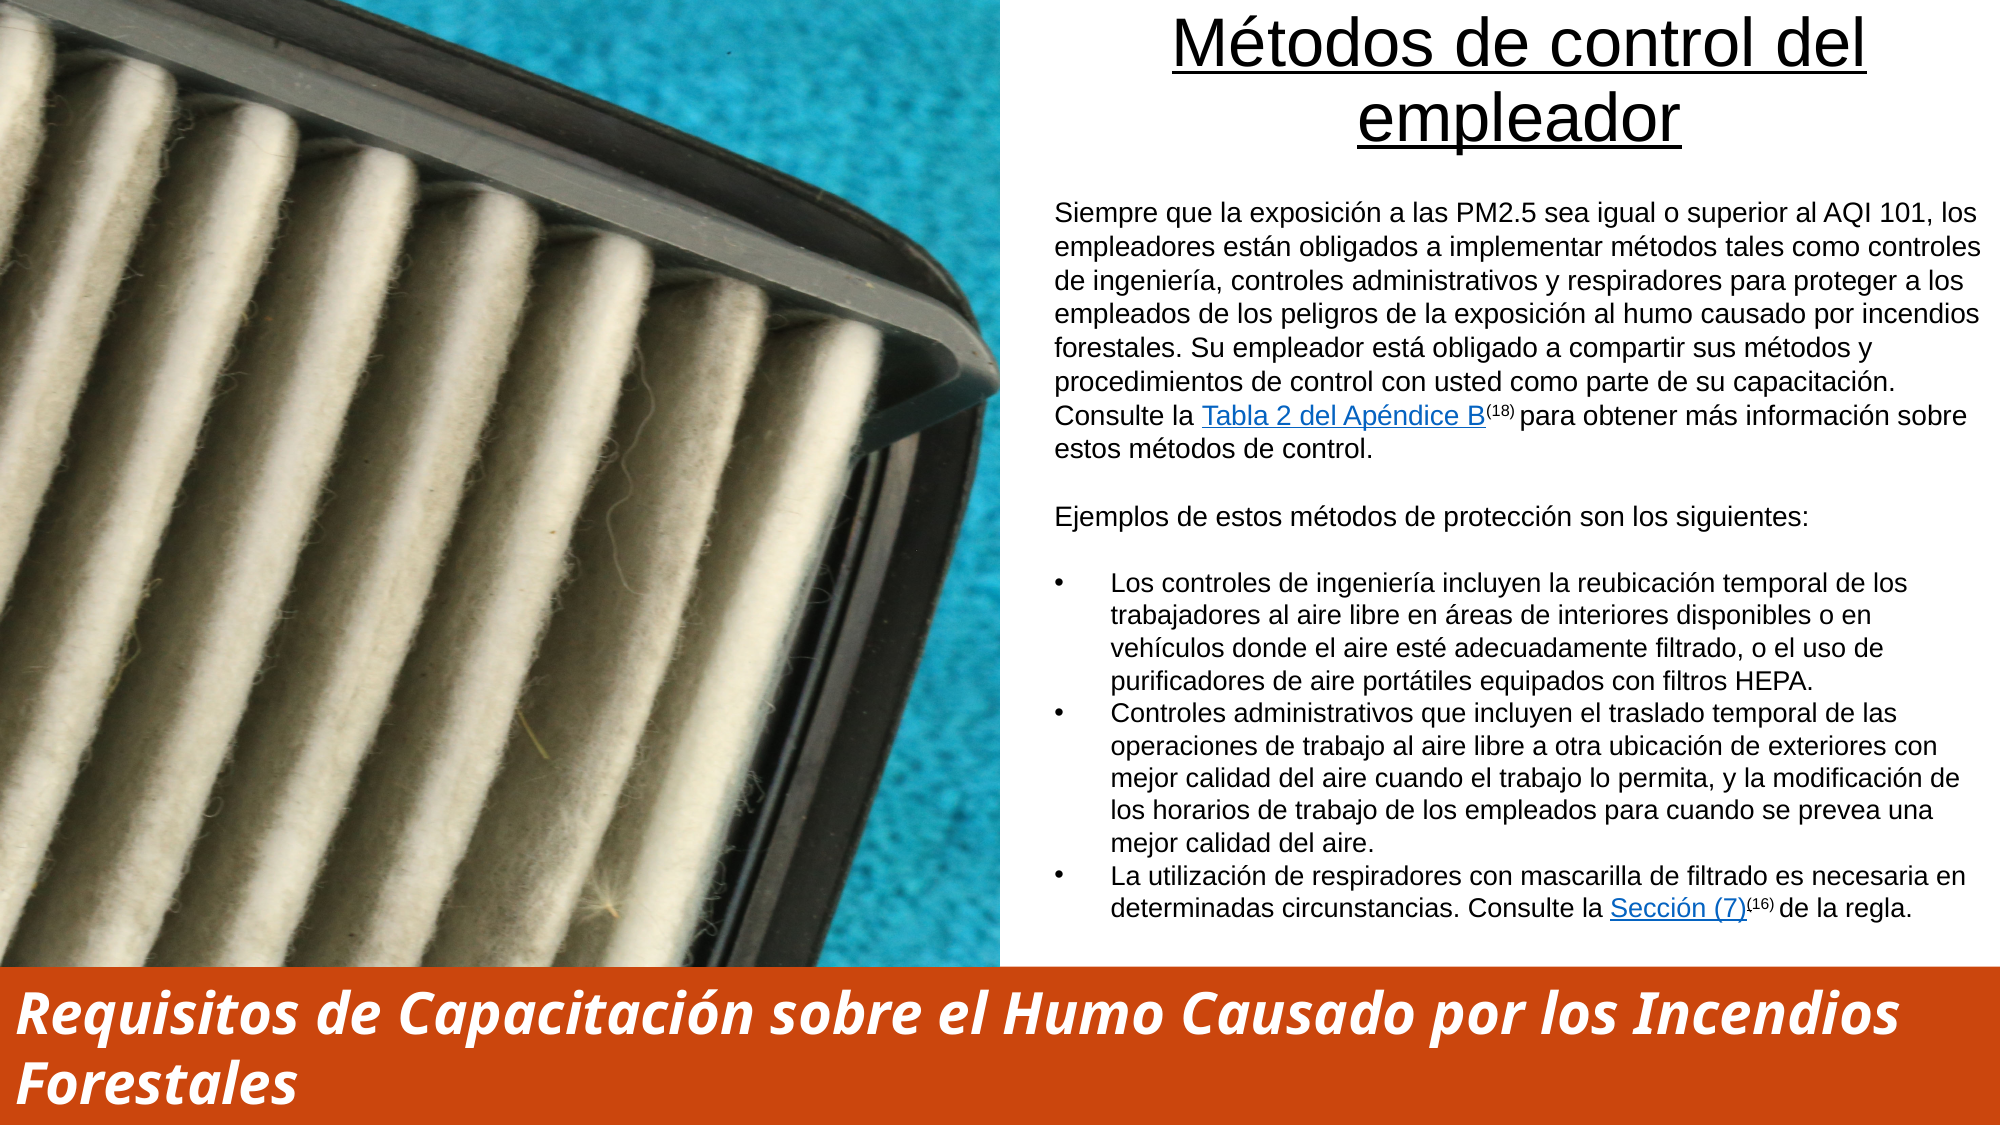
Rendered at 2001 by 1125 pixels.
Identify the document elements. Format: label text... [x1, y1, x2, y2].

picture [0, 0, 1001, 967]
text_box Requisitos de Capacitación sobre el Humo Causado por los Incendios Forestales [0, 968, 2000, 1124]
list Métodos de control del empleador Siempre que la exposición a las PM2.5 sea igual o superior al AQI 101, los empleadores están obligados a implementar métodos tales como controles de ingeniería, controles administrativos y respiradores para proteger a los empleados de los peligros de la exposición al humo causado por incendios forestales. Su empleador está obligado a compartir sus métodos y procedimientos de control con usted como parte de su capacitación. Consulte la Tabla 2 del Apéndice B(18) para obtener más información sobre estos métodos de control. Ejemplos de estos métodos de protección son los siguientes: Los controles de ingeniería incluyen la reubicación temporal de los trabajadores al aire libre en áreas de interiores disponibles o en vehículos donde el aire esté adecuadamente filtrado, o el uso de purificadores de aire portátiles equipados con filtros HEPA. Controles administrativos que incluyen el traslado temporal de las operaciones de trabajo al aire libre a otra ubicación de exteriores con mejor calidad del aire cuando el trabajo lo permita, y la modificación de los horarios de trabajo de los empleados para cuando se prevea una mejor calidad del aire. La utilización de respiradores con mascarilla de filtrado es necesaria en determinadas circunstancias. Consulte la Sección (7)(16) de la regla. [1020, 0, 2000, 968]
